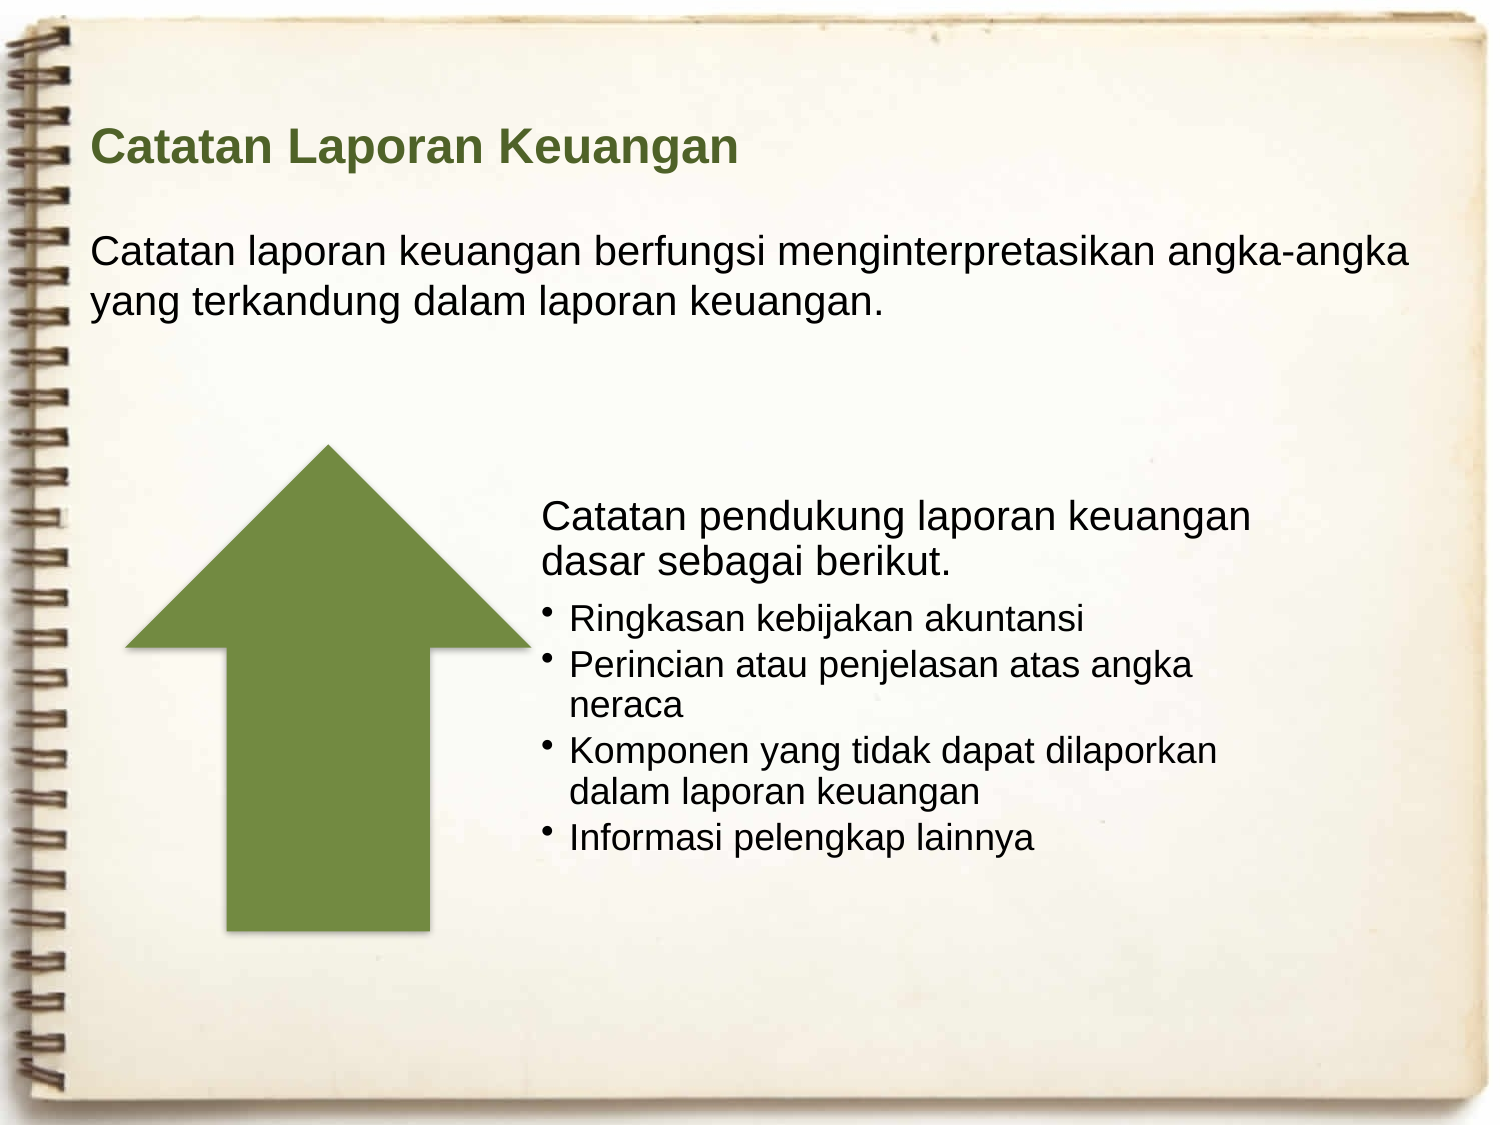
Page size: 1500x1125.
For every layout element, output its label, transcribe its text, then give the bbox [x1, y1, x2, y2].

title Catatan Laporan Keuangan Catatan laporan keuangan berfungsi menginterpretasikan angka-angka yang terkandung dalam laporan keuangan. [75, 99, 1425, 338]
picture [0, 0, 1500, 1125]
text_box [88, 444, 1322, 932]
